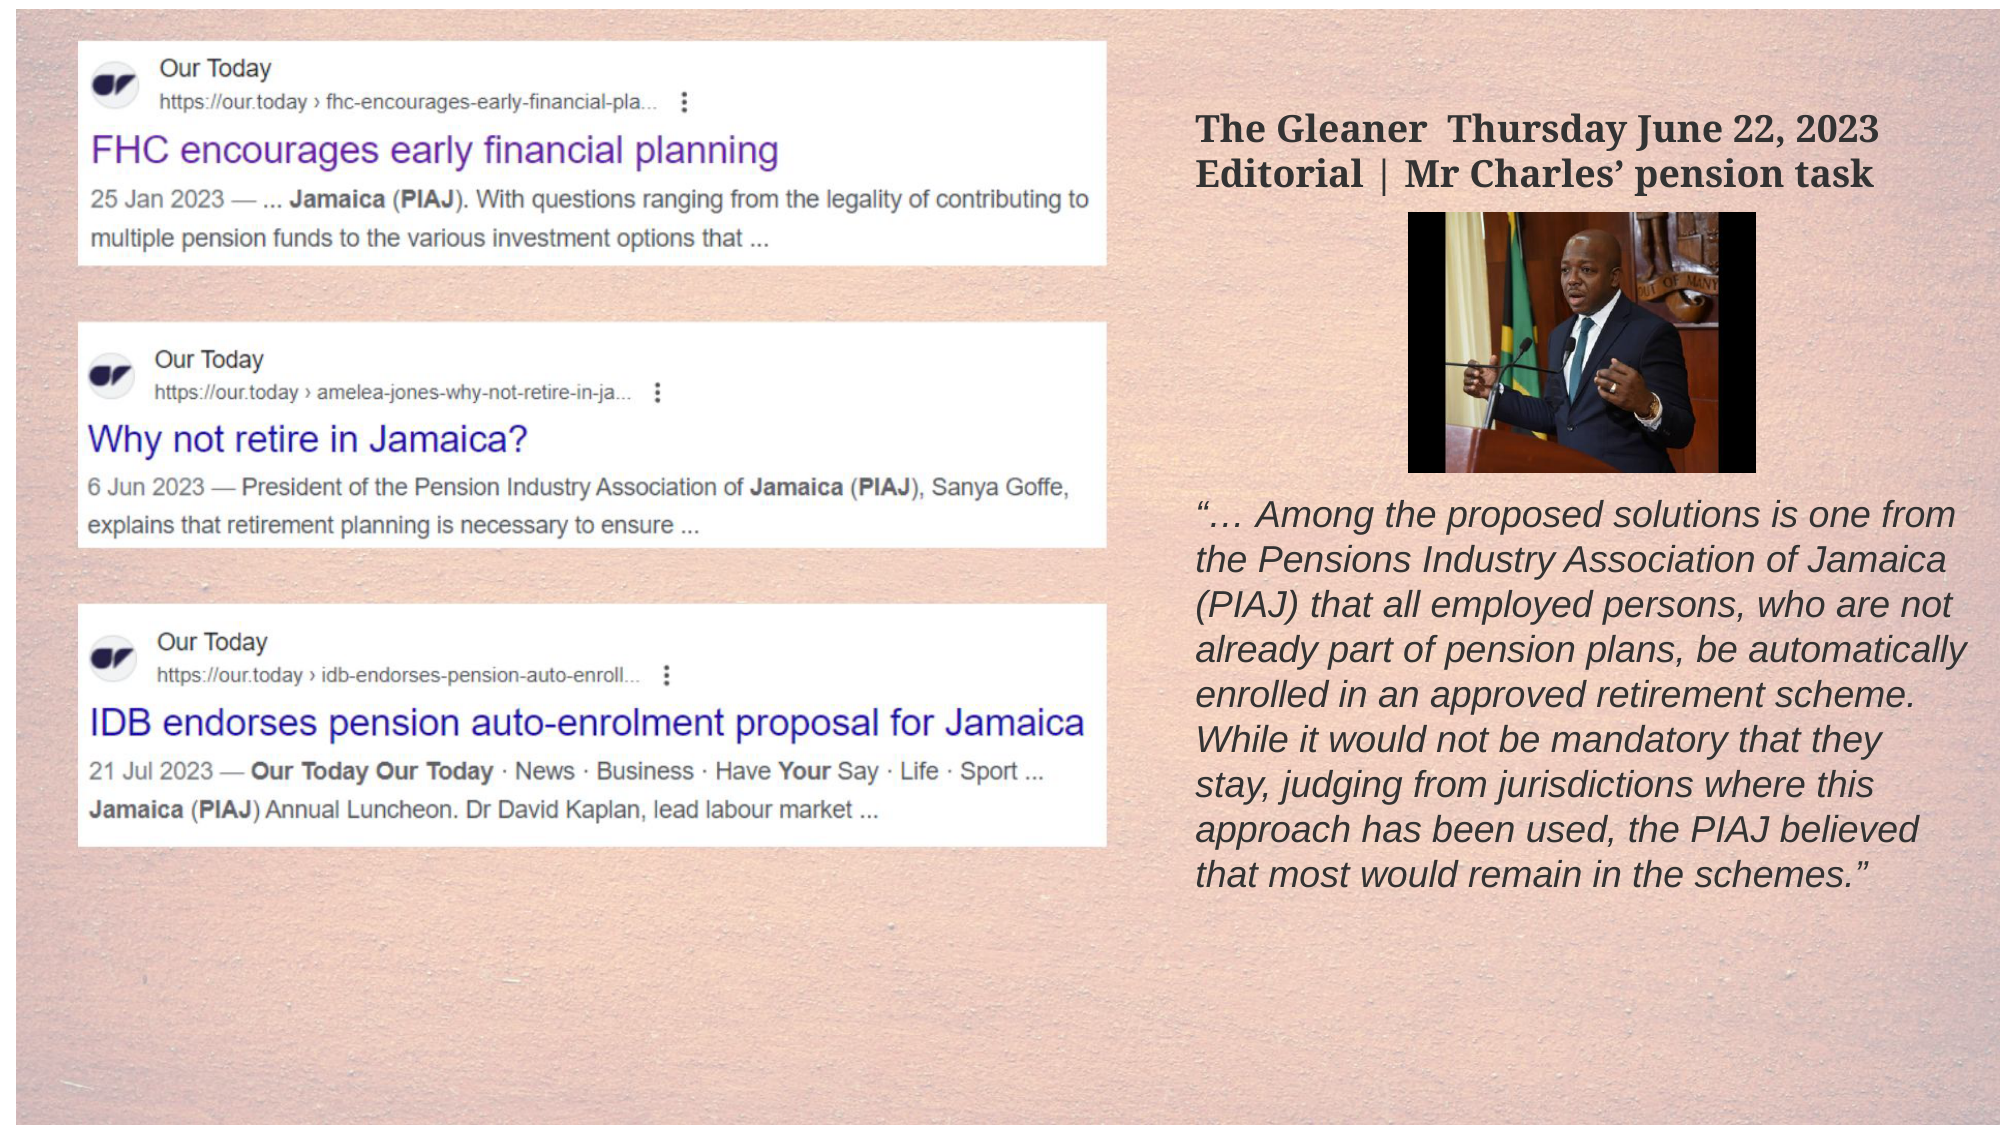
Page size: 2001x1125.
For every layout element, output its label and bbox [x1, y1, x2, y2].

text_box [0, 0, 2000, 1125]
picture [1408, 212, 1756, 473]
